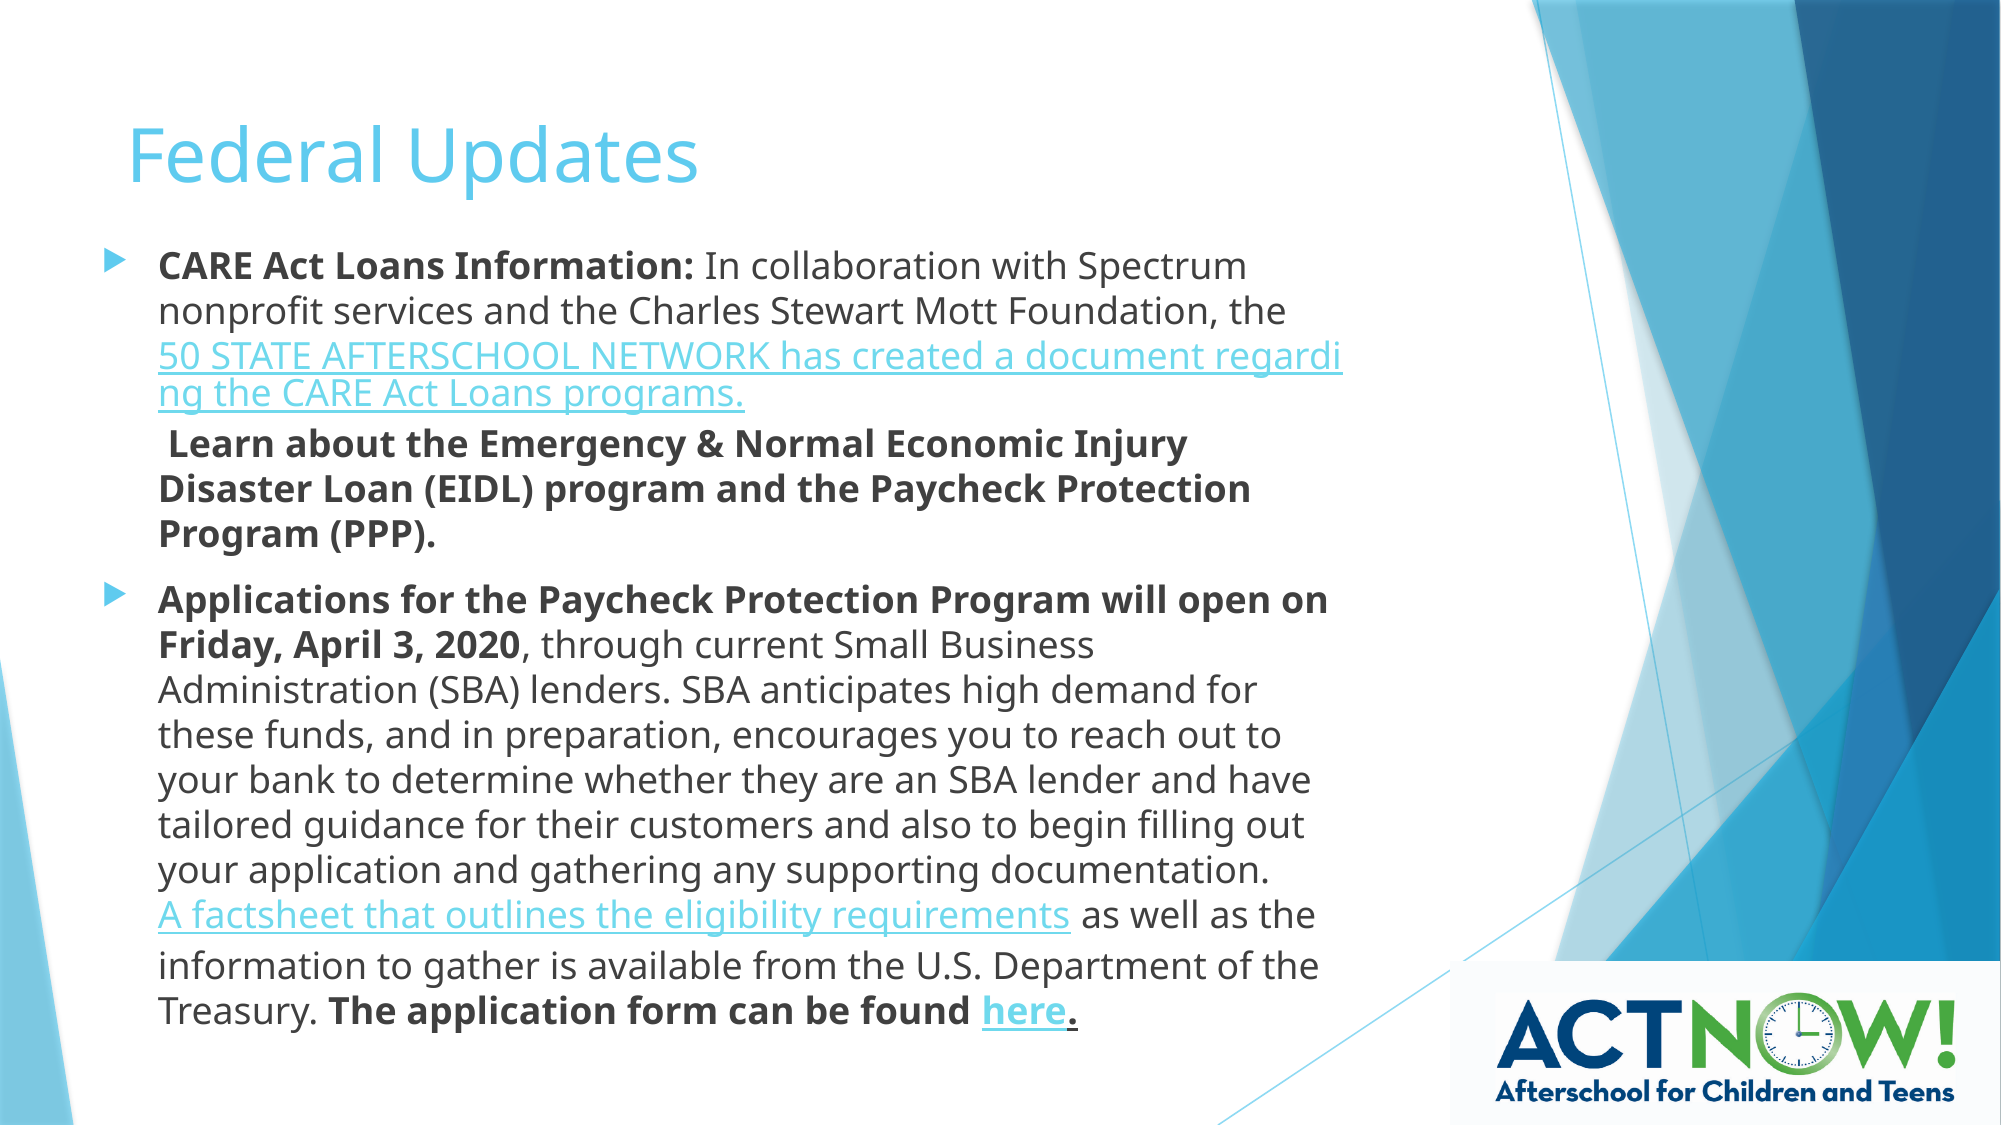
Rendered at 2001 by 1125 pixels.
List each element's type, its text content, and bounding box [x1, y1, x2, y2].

title Federal Updates [111, 99, 1522, 317]
list CARE Act Loans Information: In collaboration with Spectrum nonprofit services and the Charles Stewart Mott Foundation, the 50 STATE AFTERSCHOOL NETWORK has created a document regarding the CARE Act Loans programs. Learn about the Emergency & Normal Economic Injury Disaster Loan (EIDL) program and the Paycheck Protection Program (PPP). Applications for the Paycheck Protection Program will open on Friday, April 3, 2020, through current Small Business Administration (SBA) lenders. SBA anticipates high demand for these funds, and in preparation, encourages you to reach out to your bank to determine whether they are an SBA lender and have tailored guidance for their customers and also to begin filling out your application and gathering any supporting documentation. A factsheet that outlines the eligibility requirements as well as the information to gather is available from the U.S. Department of the Treasury. The application form can be found here. [86, 234, 1367, 1125]
picture [1450, 961, 2000, 1125]
